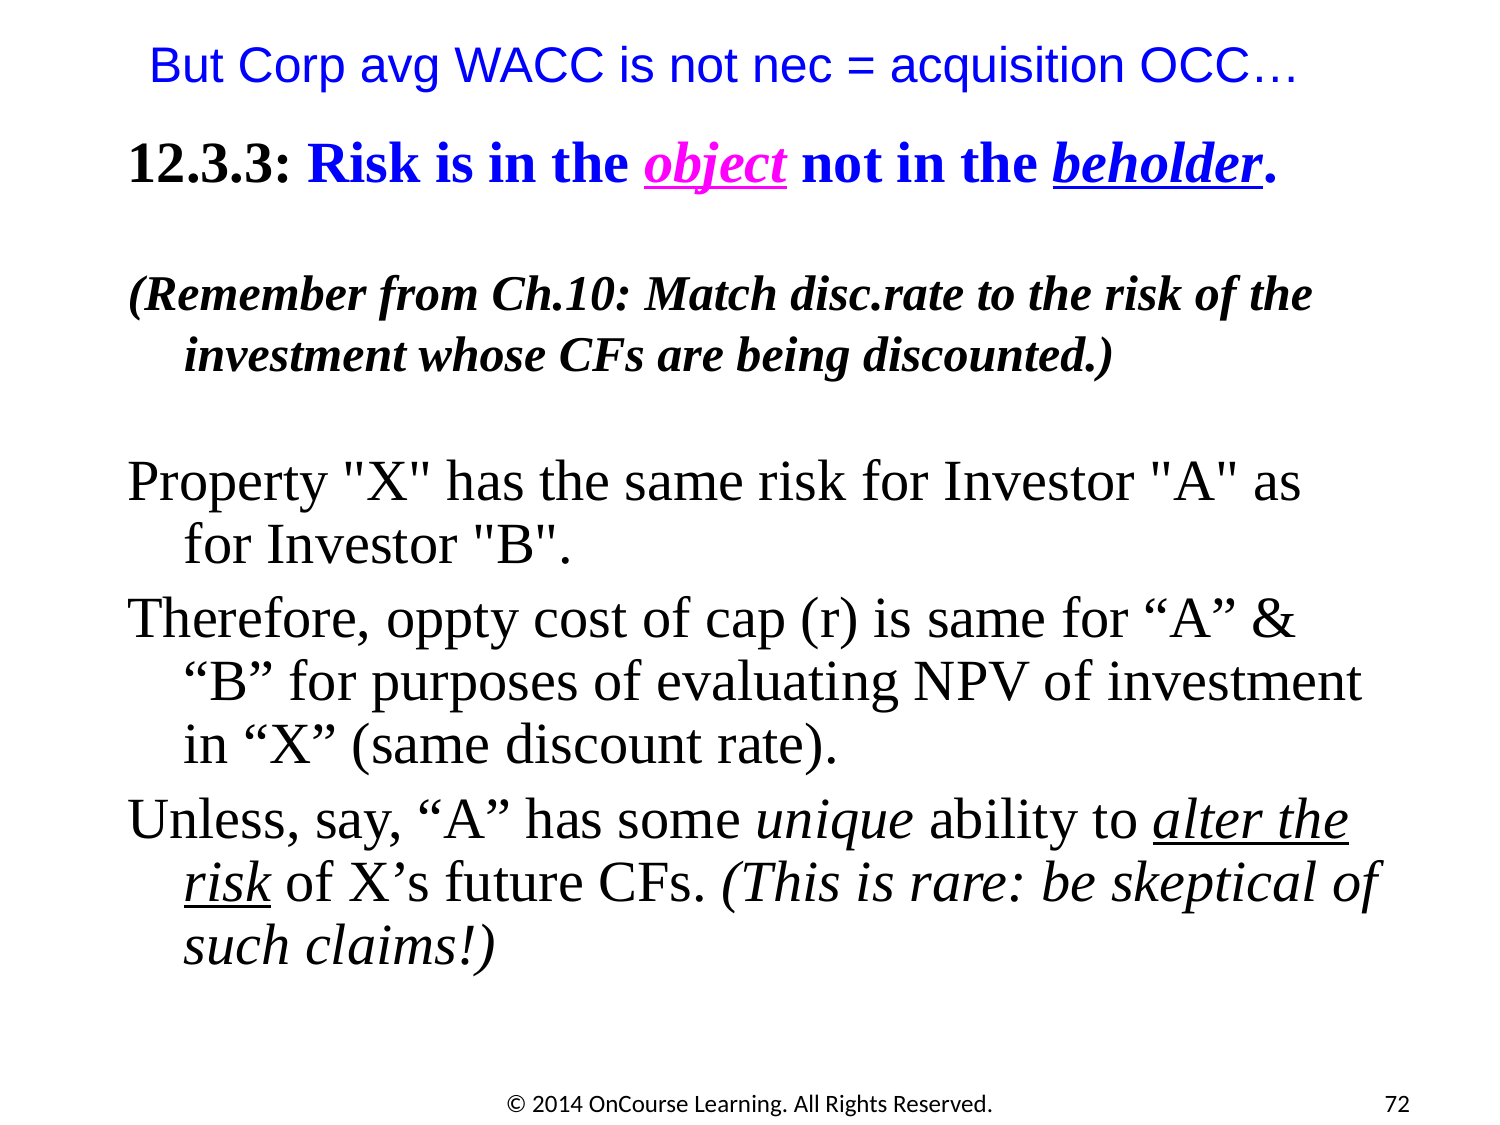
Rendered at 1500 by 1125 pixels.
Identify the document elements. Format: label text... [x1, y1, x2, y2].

slide_number 72 [1200, 1046, 1425, 1125]
text_box But Corp avg WACC is not nec = acquisition OCC… [87, 24, 1363, 100]
footer © 2014 OnCourse Learning. All Rights Reserved. [300, 1046, 1200, 1125]
list 12.3.3: Risk is in the object not in the beholder. (Remember from Ch.10: Match disc.rate to the risk of the investment whose CFs are being discounted.) Property "X" has the same risk for Investor "A" as for Investor "B". Therefore, oppty cost of cap (r) is same for “A” & “B” for purposes of evaluating NPV of investment in “X” (same discount rate). Unless, say, “A” has some unique ability to alter the risk of X’s future CFs. (This is rare: be skeptical of such claims!) [112, 124, 1401, 1026]
